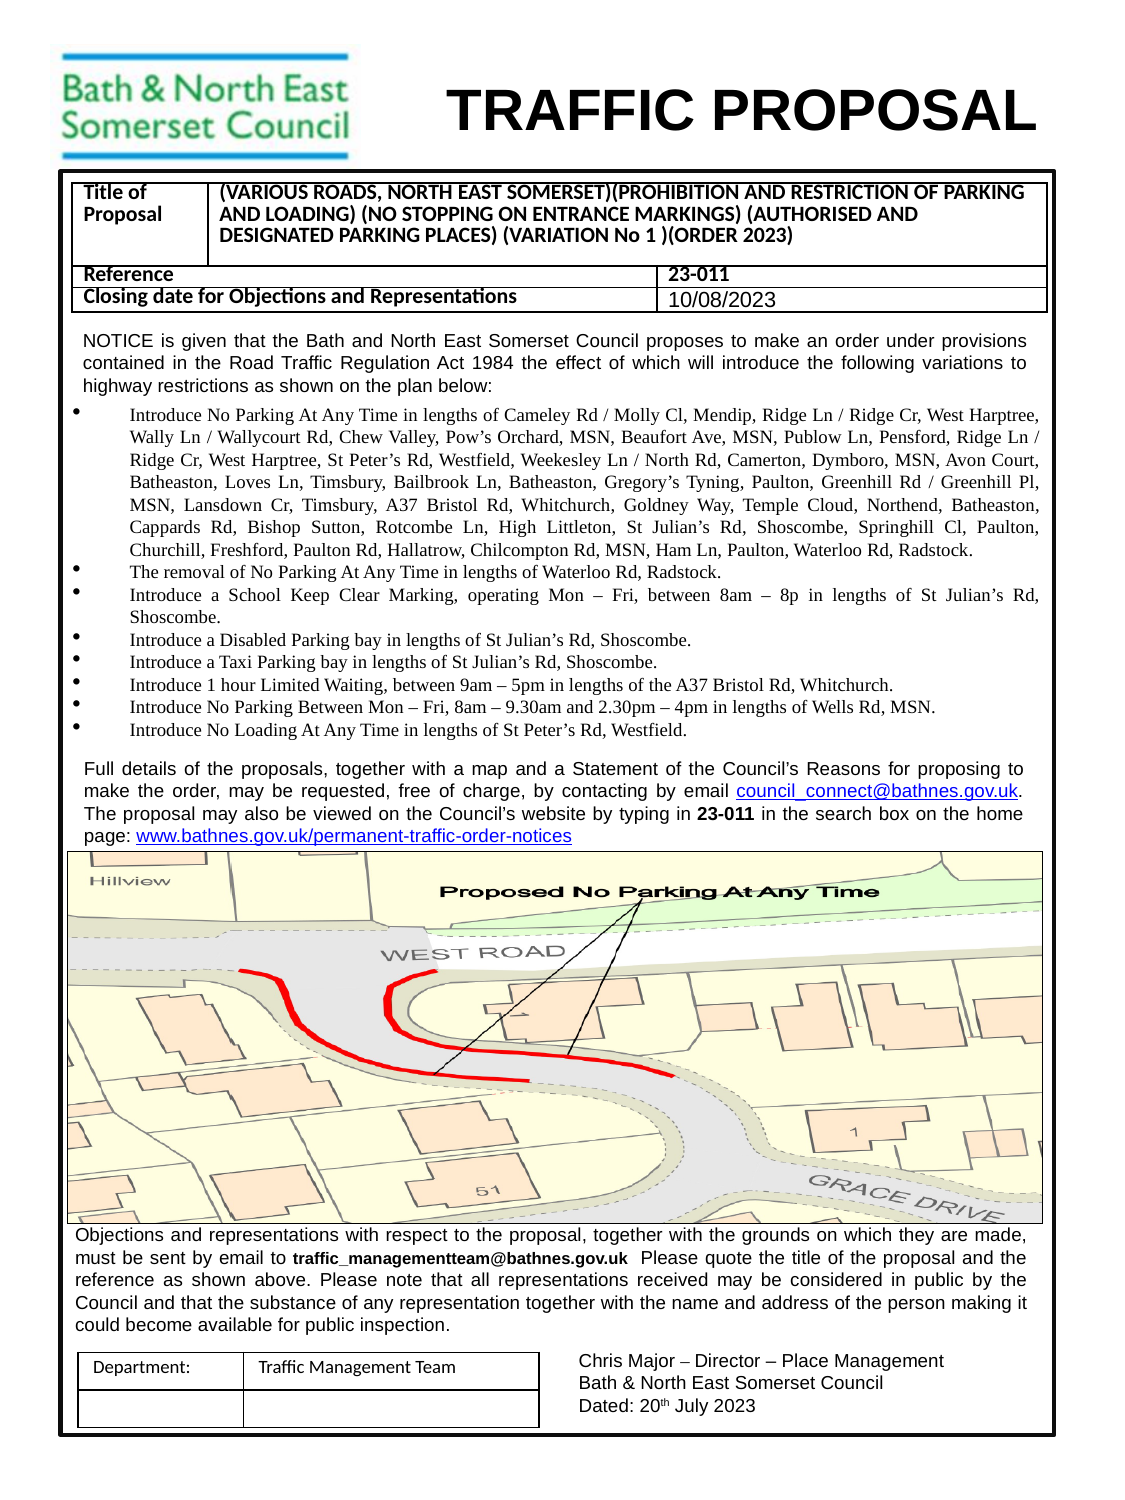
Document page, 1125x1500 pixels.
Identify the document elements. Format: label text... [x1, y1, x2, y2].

text_box NOTICE is given that the Bath and North East Somerset Council proposes to make an order under provisions contained in the Road Traffic Regulation Act 1984 the effect of which will introduce the following variations to highway restrictions as shown on the plan below: [67, 321, 1042, 395]
text_box Introduce No Parking At Any Time in lengths of Cameley Rd / Molly Cl, Mendip, Ridge Ln / Ridge Cr, West Harptree, Wally Ln / Wallycourt Rd, Chew Valley, Pow’s Orchard, MSN, Beaufort Ave, MSN, Publow Ln, Pensford, Ridge Ln / Ridge Cr, West Harptree, St Peter’s Rd, Westfield, Weekesley Ln / North Rd, Camerton, Dymboro, MSN, Avon Court, Batheaston, Loves Ln, Timsbury, Bailbrook Ln, Batheaston, Gregory’s Tyning, Paulton, Greenhill Rd / Greenhill Pl, MSN, Lansdown Cr, Timsbury, A37 Bristol Rd, Whitchurch, Goldney Way, Temple Cloud, Northend, Batheaston, Cappards Rd, Bishop Sutton, Rotcombe Ln, High Littleton, St Julian’s Rd, Shoscombe, Springhill Cl, Paulton, Churchill, Freshford, Paulton Rd, Hallatrow, Chilcompton Rd, MSN, Ham Ln, Paulton, Waterloo Rd, Radstock. The removal of No Parking At Any Time in lengths of Waterloo Rd, Radstock. Introduce a School Keep Clear Marking, operating Mon – Fri, between 8am – 8p in lengths of St Julian’s Rd, Shoscombe. Introduce a Disabled Parking bay in lengths of St Julian’s Rd, Shoscombe. Introduce a Taxi Parking bay in lengths of St Julian’s Rd, Shoscombe. Introduce 1 hour Limited Waiting, between 9am – 5pm in lengths of the A37 Bristol Rd, Whitchurch. Introduce No Parking Between Mon – Fri, 8am – 9.30am and 2.30pm – 4pm in lengths of Wells Rd, MSN. Introduce No Loading At Any Time in lengths of St Peter’s Rd, Westfield. [58, 395, 1055, 771]
table_header Department: [79, 1353, 243, 1389]
table_header (VARIOUS ROADS, NORTH EAST SOMERSET)(PROHIBITION AND RESTRICTION OF PARKING AND LOADING) (NO STOPPING ON ENTRANCE MARKINGS) (AUTHORISED AND DESIGNATED PARKING PLACES) (VARIATION No 1 )(ORDER 2023) [209, 184, 1046, 265]
table_header Title of Proposal [73, 184, 207, 265]
table_cell Reference [73, 267, 656, 287]
table_cell 23-011 [658, 267, 1046, 287]
table_cell [79, 1391, 243, 1427]
picture [67, 851, 1044, 1224]
table_cell Closing date for Objections and Representations [73, 288, 656, 311]
text_box TRAFFIC PROPOSAL [397, 64, 1088, 143]
table_cell 10/08/2023 [658, 288, 1046, 311]
text_box Objections and representations with respect to the proposal, together with the grounds on which they are made, must be sent by email to traffic_managementteam@bathnes.gov.uk Please quote the title of the proposal and the reference as shown above. Please note that all representations received may be considered in public by the Council and that the substance of any representation together with the name and address of the person making it could become available for public inspection. [60, 1215, 1042, 1366]
text_box [58, 169, 1056, 1437]
table_cell [244, 1391, 538, 1427]
picture [49, 44, 361, 170]
text_box Full details of the proposals, together with a map and a Statement of the Council’s Reasons for proposing to make the order, may be requested, free of charge, by contacting by email council_connect@bathnes.gov.uk. The proposal may also be viewed on the Council’s website by typing in 23-011 in the search box on the home page: www.bathnes.gov.uk/permanent-traffic-order-notices [69, 726, 1038, 849]
text_box Chris Major – Director – Place Management Bath & North East Somerset Council Dated: 20th July 2023 [563, 1341, 1048, 1424]
table_header Traffic Management Team [244, 1353, 538, 1389]
